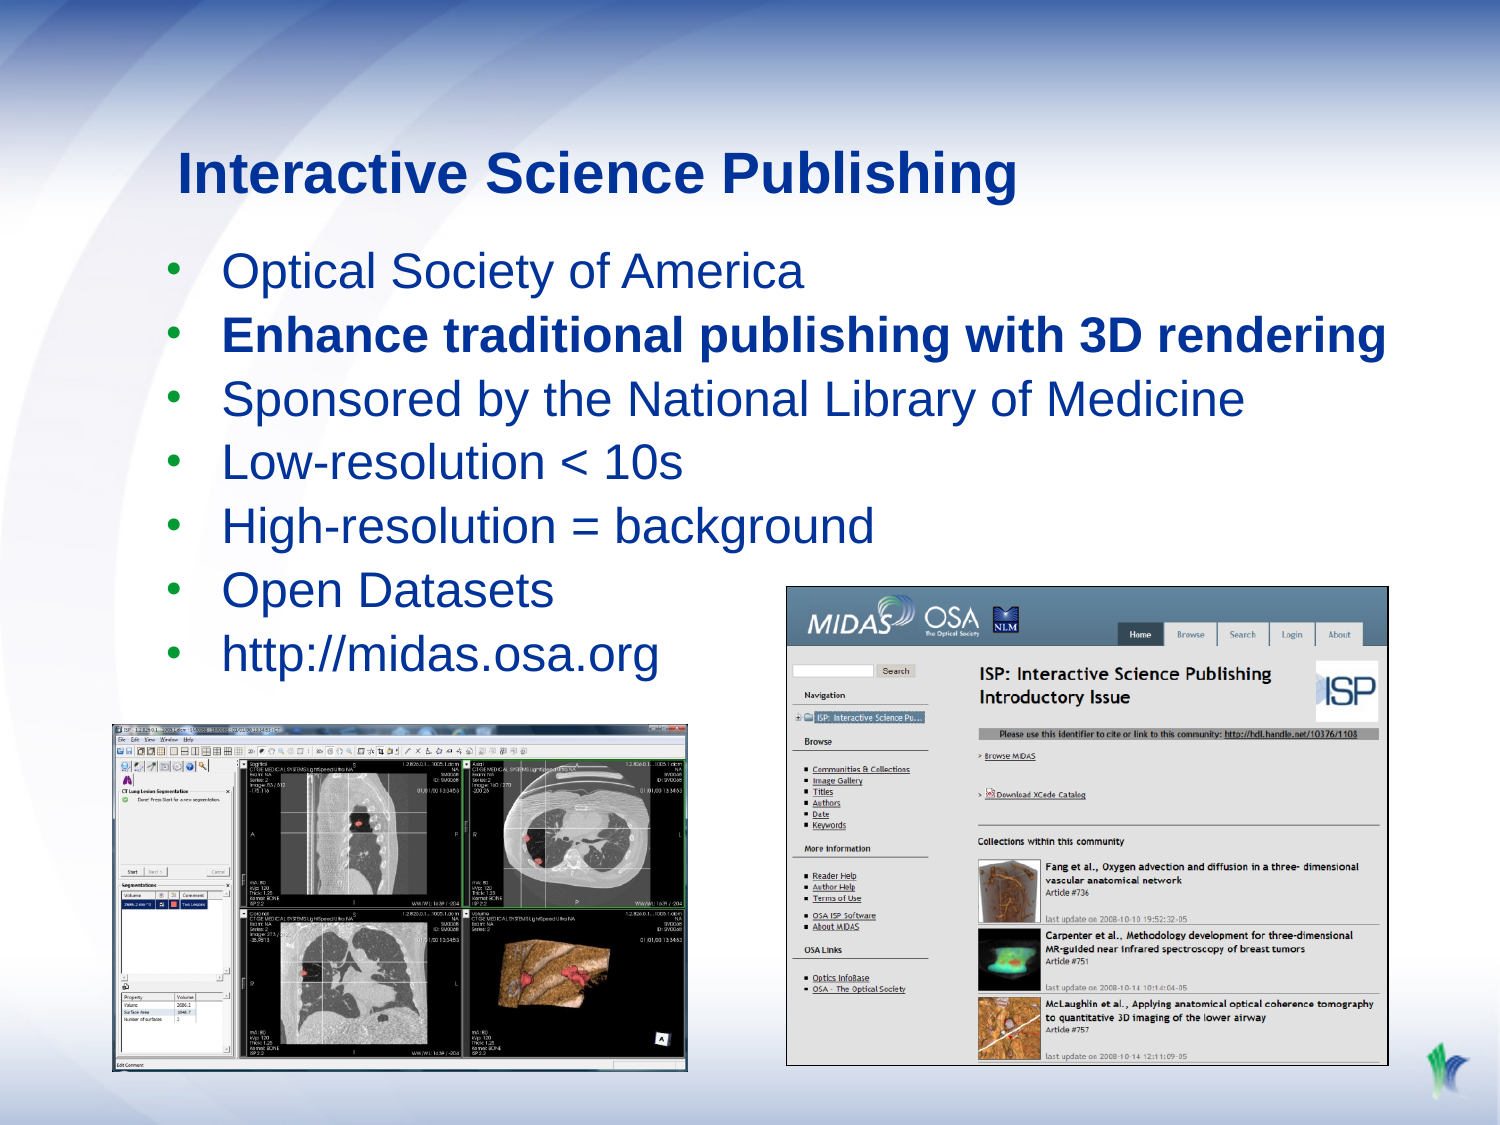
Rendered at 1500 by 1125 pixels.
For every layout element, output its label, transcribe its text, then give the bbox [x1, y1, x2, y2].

list Optical Society of America Enhance traditional publishing with 3D rendering Sponsored by the National Library of Medicine Low-resolution < 10s High-resolution = background Open Datasets http://midas.osa.org [150, 237, 1425, 1063]
picture [0, 0, 1500, 1125]
title Interactive Science Publishing [162, 24, 1438, 213]
